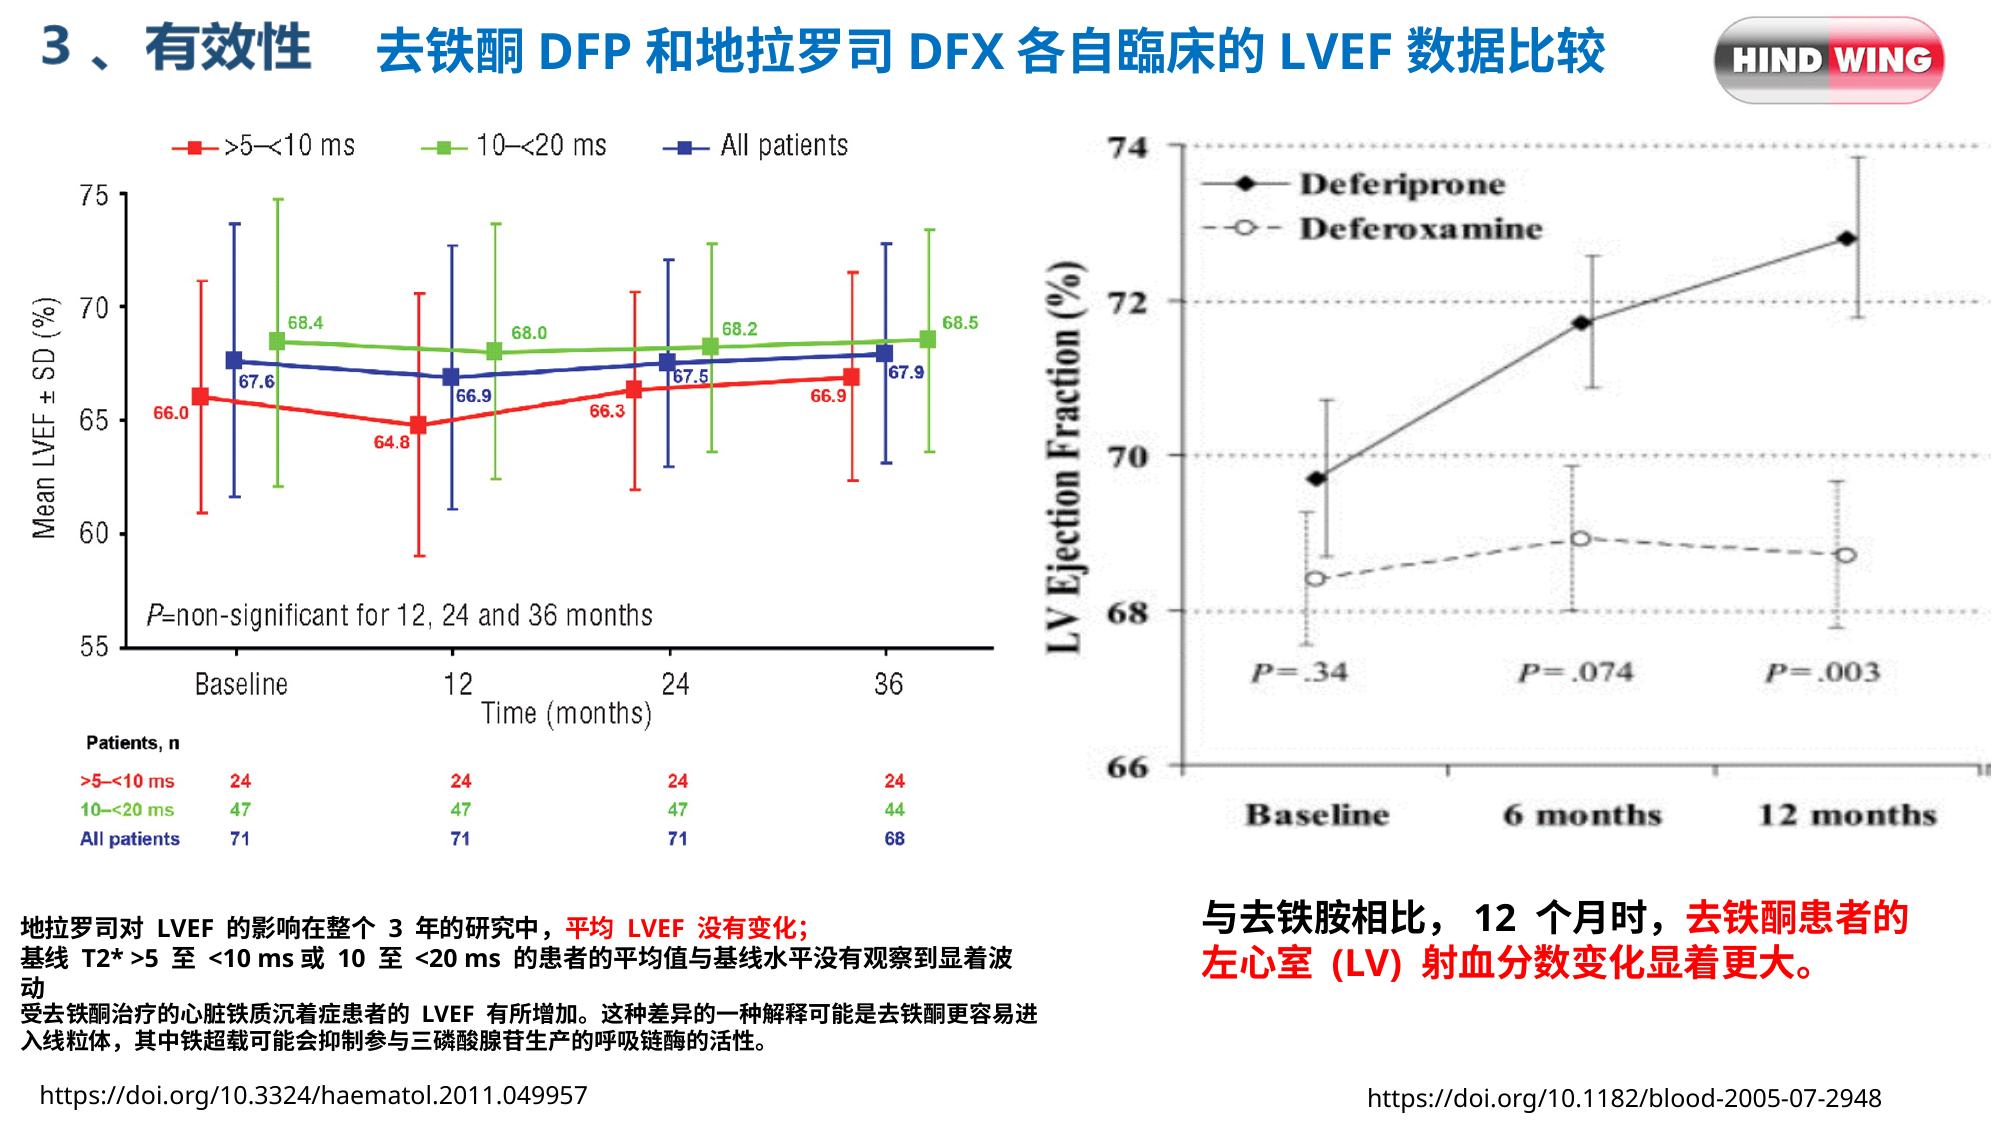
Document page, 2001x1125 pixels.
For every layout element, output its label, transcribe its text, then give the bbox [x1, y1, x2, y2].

text_box 受去铁酮治疗的心脏铁质沉着症患者的 LVEF 有所增加。这种差异的一种解释可能是去铁酮更容易进入线粒体，其中铁超载可能会抑制参与三磷酸腺苷生产的呼吸链酶的活性。 [5, 992, 1061, 1062]
text_box 地拉罗司对 LVEF 的影响在整个 3 年的研究中，平均 LVEF 没有变化； 基线 T2* >5 至 <10 ms或 10 至 <20 ms 的患者的平均值与基线水平没有观察到显着波动 [5, 904, 1045, 992]
picture [13, 122, 1000, 865]
picture [1044, 136, 1991, 829]
text_box https://doi.org/10.3324/haematol.2011.049957 [24, 1071, 1025, 1117]
text_box https://doi.org/10.1182/blood-2005-07-2948 [1352, 1075, 2000, 1120]
text_box 与去铁胺相比，12 个月时，去铁酮患者的 左心室 (LV) 射血分数变化显着更大。 [1187, 886, 2000, 991]
text_box 去铁酮DFP和地拉罗司DFX各自臨床的LVEF数据比较 [360, 12, 1690, 87]
picture [5, 0, 345, 106]
picture [1683, 5, 1975, 115]
